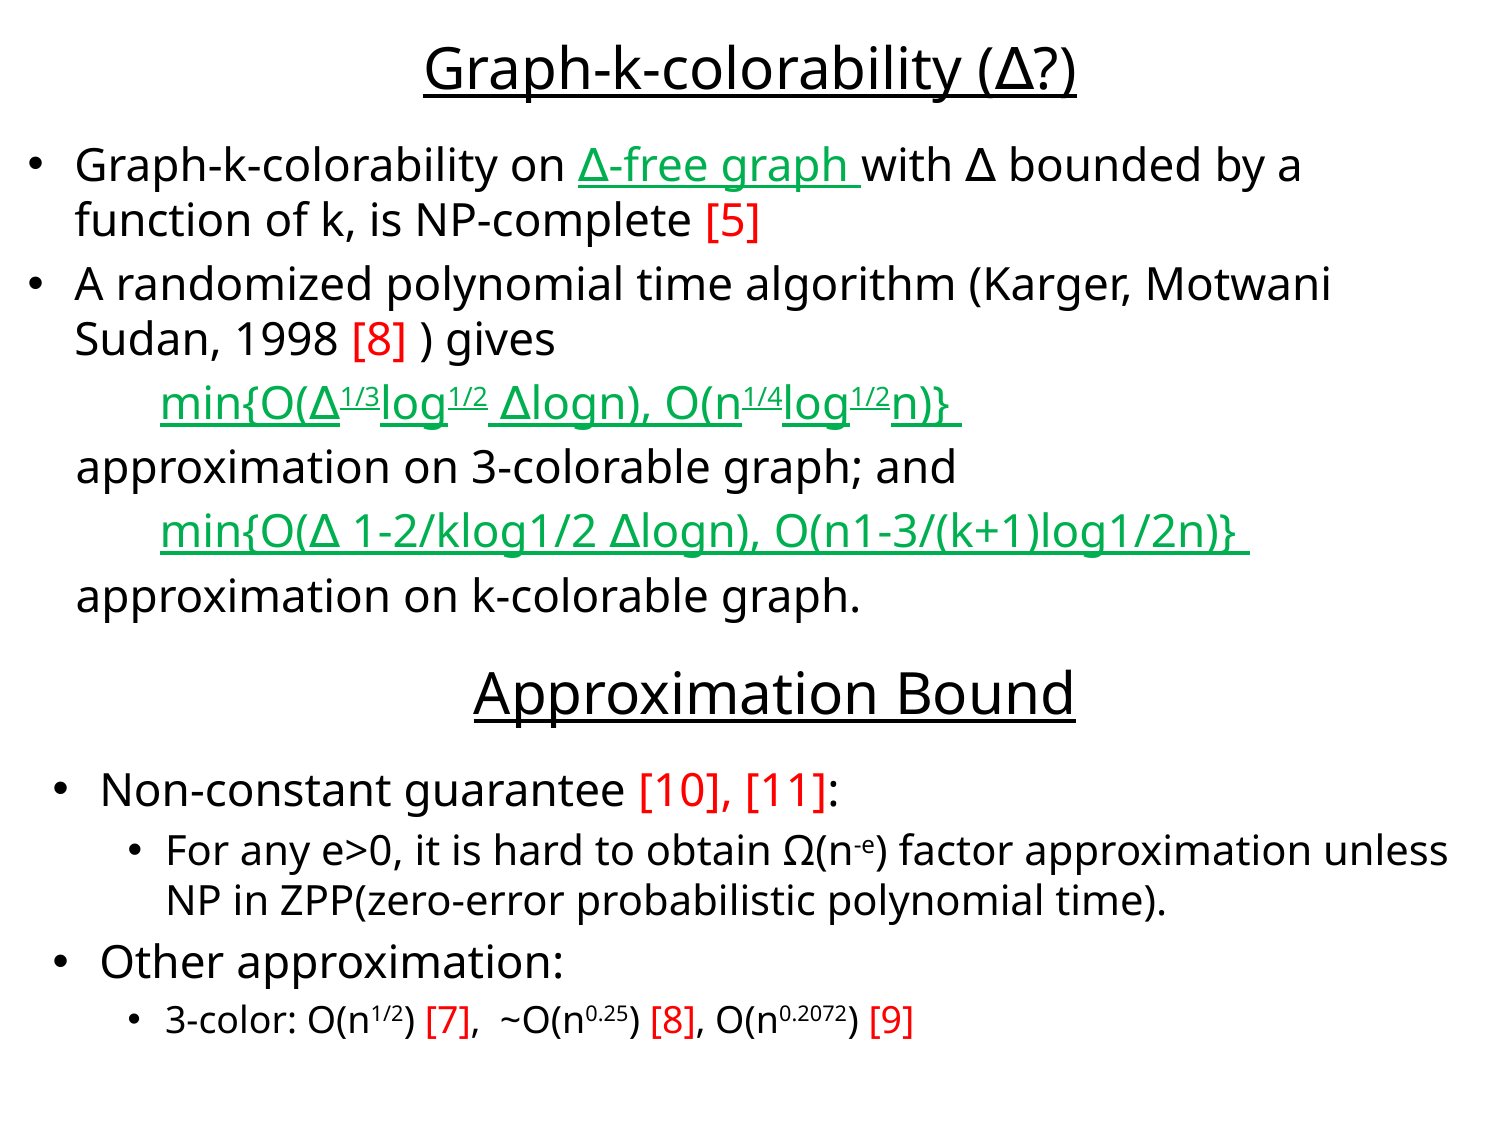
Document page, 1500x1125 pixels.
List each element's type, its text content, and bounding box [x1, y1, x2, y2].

text_box Non-constant guarantee [10], [11]: For any e>0, it is hard to obtain Ω(n-e) factor approximation unless NP in ZPP(zero-error probabilistic polynomial time). Other approximation: 3-color: O(n1/2) [7], ~O(n0.25) [8], O(n0.2072) [9] [0, 753, 1500, 1125]
title Graph-k-colorability (∆?) [75, 0, 1425, 128]
list Graph-k-colorability on ∆-free graph with ∆ bounded by a function of k, is NP-complete [5] A randomized polynomial time algorithm (Karger, Motwani Sudan, 1998 [8] ) gives min{O(∆1/3log1/2 ∆logn), O(n1/4log1/2n)} approximation on 3-colorable graph; and min{O(∆ 1-2/klog1/2 ∆logn), O(n1-3/(k+1)log1/2n)} approximation on k-colorable graph. [0, 128, 1500, 753]
text_box Approximation Bound [99, 624, 1450, 753]
